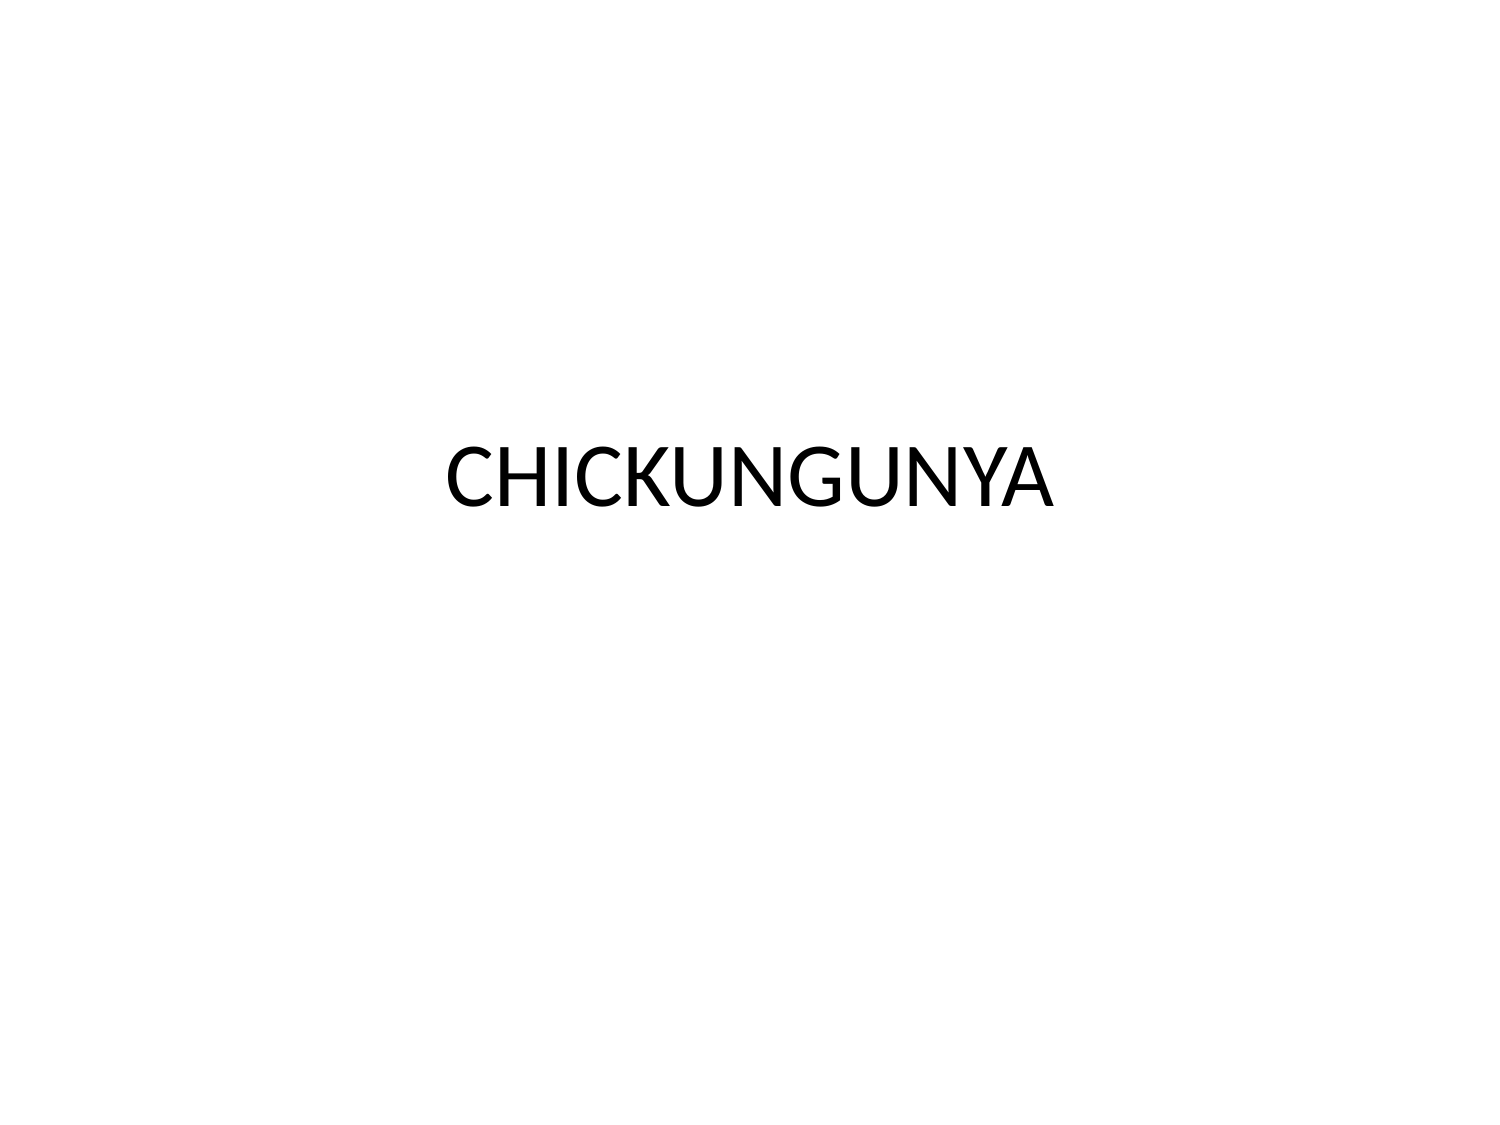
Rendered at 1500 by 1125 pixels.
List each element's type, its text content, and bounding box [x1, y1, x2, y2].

title CHICKUNGUNYA [112, 349, 1388, 591]
